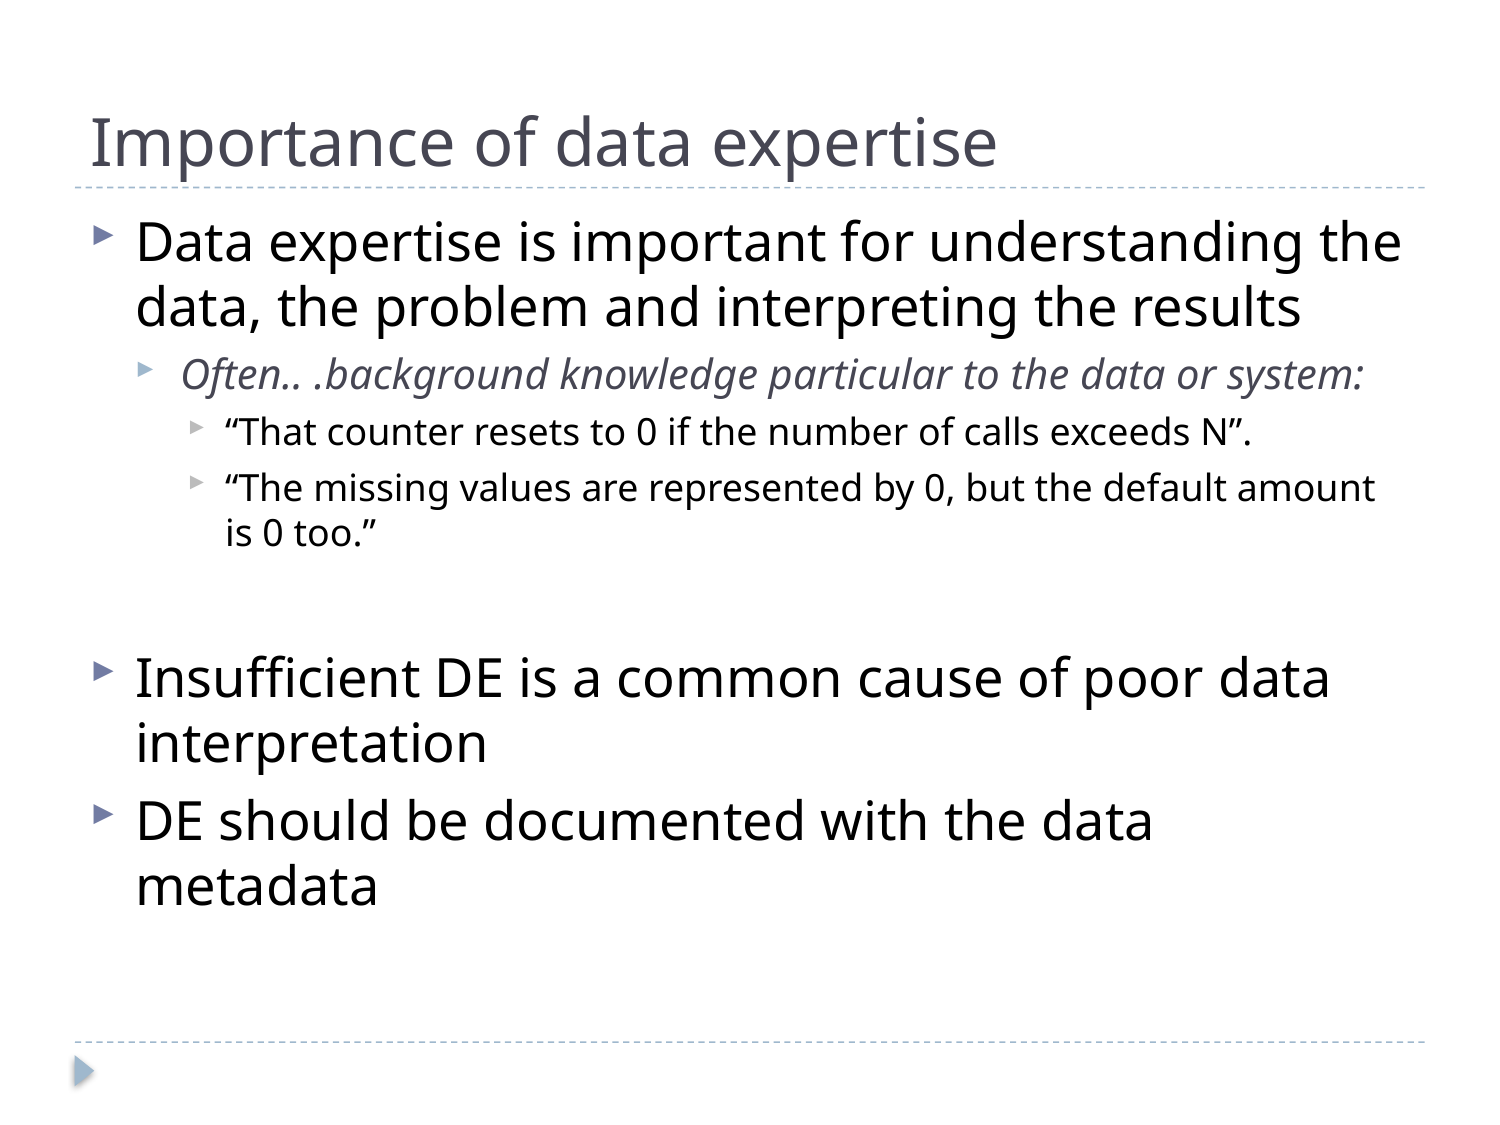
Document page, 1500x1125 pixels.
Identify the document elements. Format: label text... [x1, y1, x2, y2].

title Importance of data expertise [75, 24, 1425, 188]
list Data expertise is important for understanding the data, the problem and interpreting the results Often.. .background knowledge particular to the data or system: “That counter resets to 0 if the number of calls exceeds N”. “The missing values are represented by 0, but the default amount is 0 too.” Insufficient DE is a common cause of poor data interpretation DE should be documented with the data metadata [75, 200, 1425, 1010]
